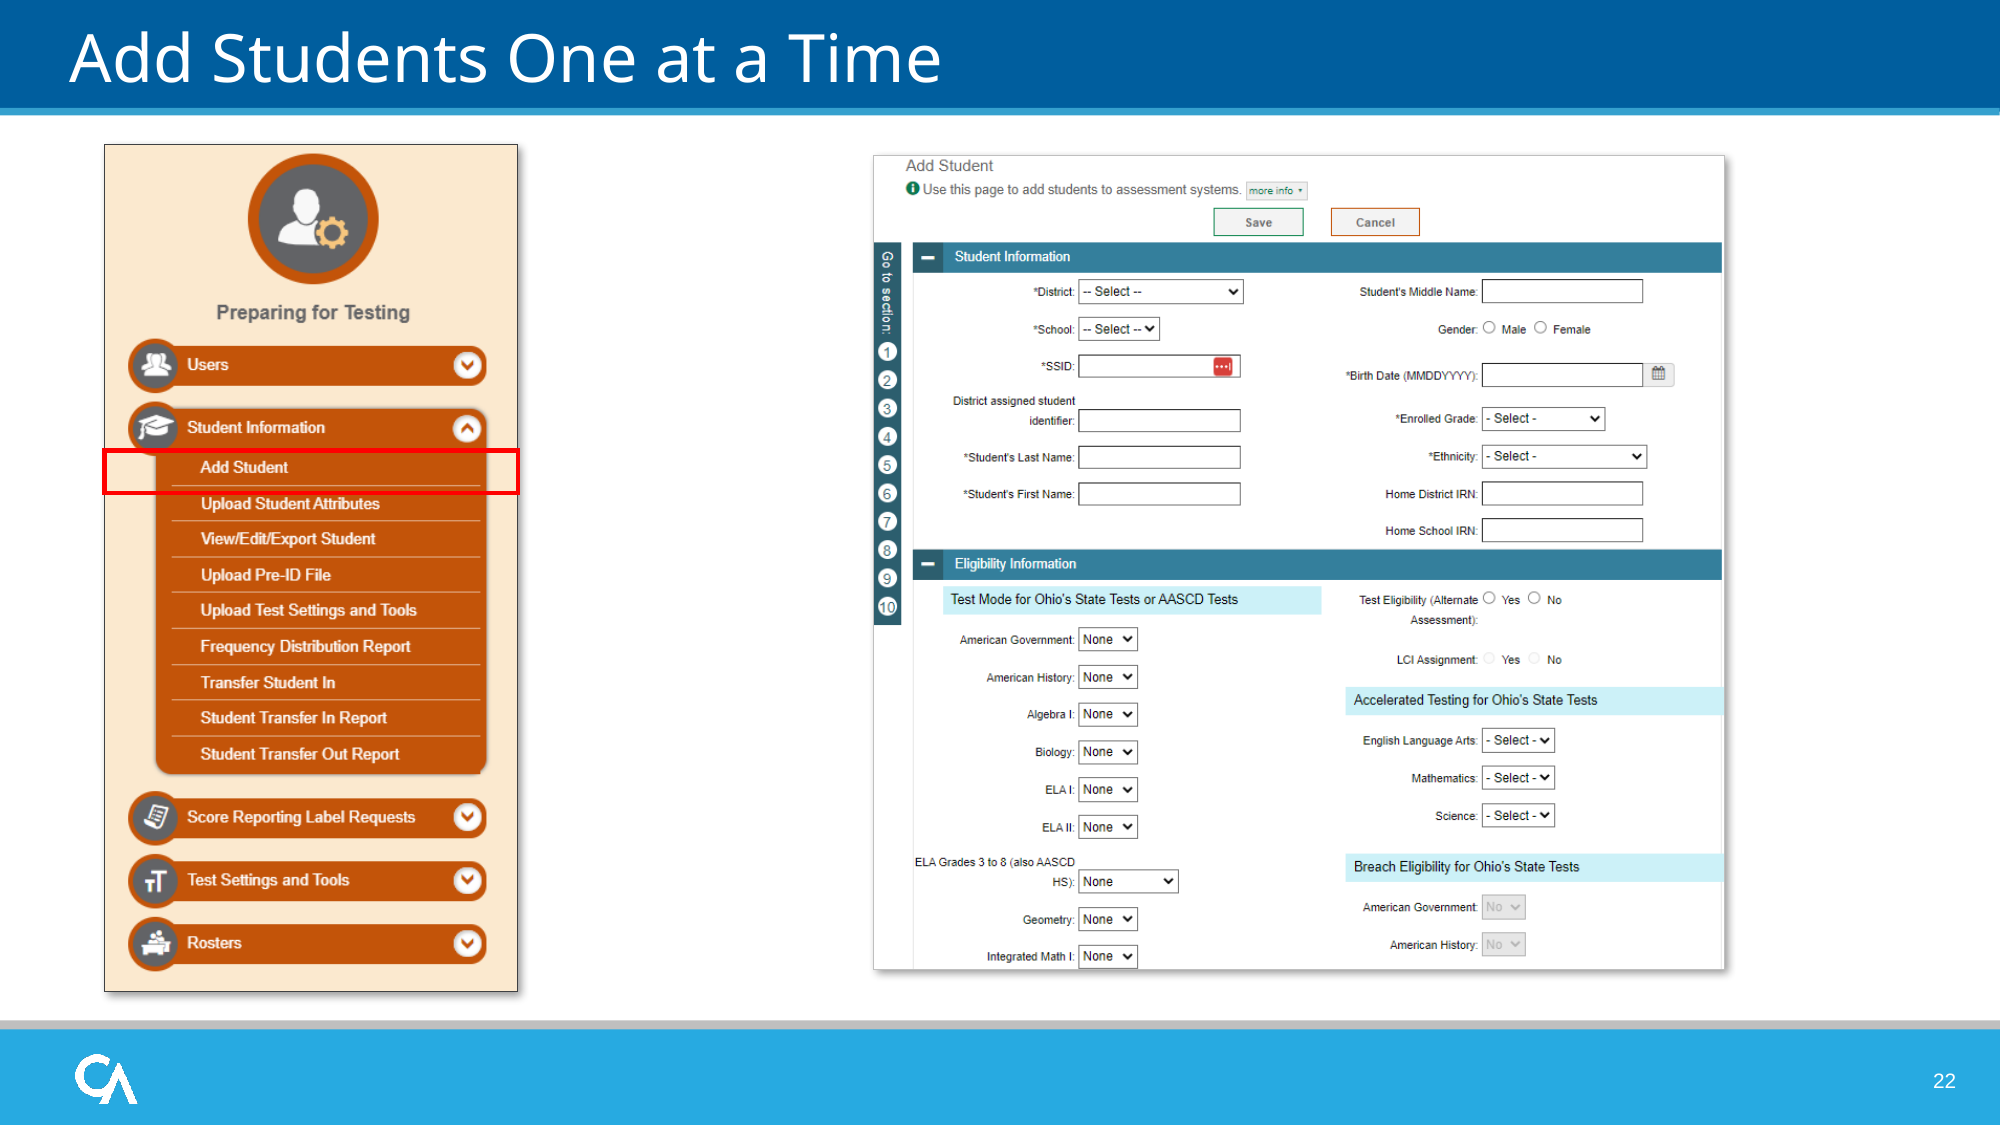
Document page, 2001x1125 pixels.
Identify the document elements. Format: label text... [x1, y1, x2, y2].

title Add Students One at a Time [69, 10, 1878, 96]
picture [104, 144, 518, 992]
picture [873, 155, 1725, 970]
slide_number 22 [1855, 1057, 1972, 1103]
picture [75, 1054, 138, 1104]
